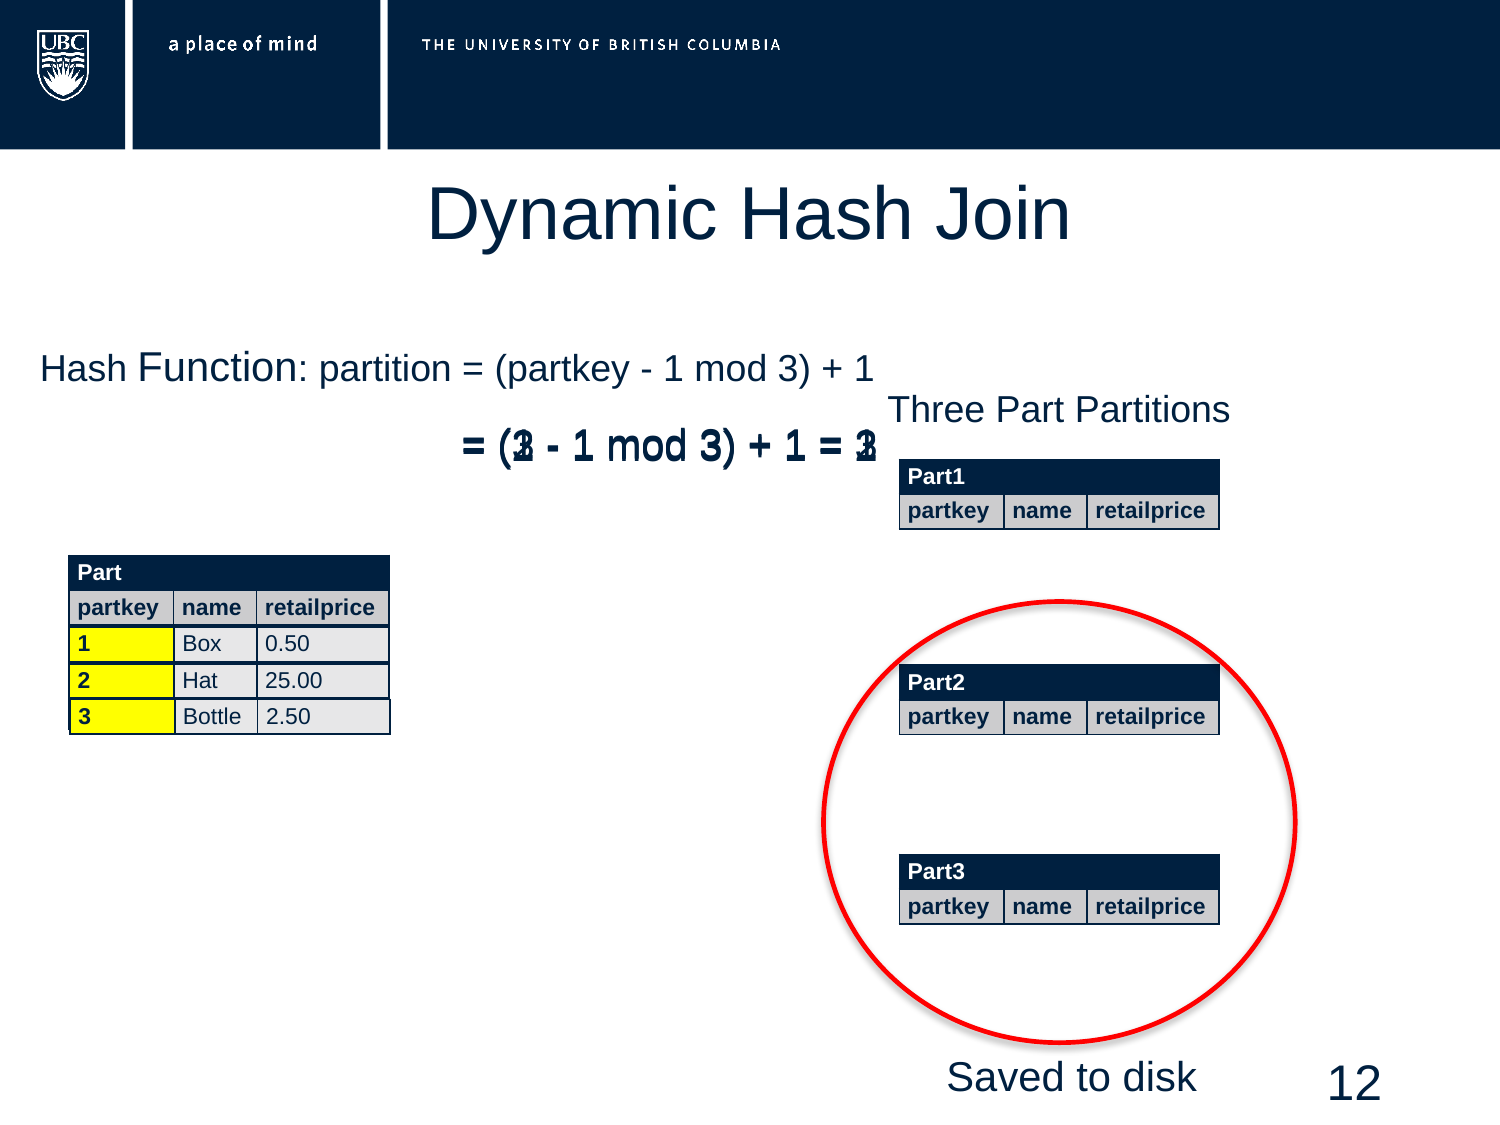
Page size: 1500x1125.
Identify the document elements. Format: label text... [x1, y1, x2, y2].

table_header Bottle [176, 700, 257, 733]
table_cell partkey [70, 591, 173, 624]
table_cell name [1005, 495, 1086, 528]
text_box = (3 - 1 mod 3) + 1 = 3 [446, 411, 894, 476]
table_cell retailprice [1088, 495, 1218, 528]
table_header 1 [70, 628, 173, 661]
table_header 25.00 [258, 665, 388, 697]
table_header Box [175, 628, 256, 661]
text_box Hash Function: partition = (partkey - 1 mod 3) + 1 [25, 332, 891, 397]
table_header 2 [70, 665, 173, 697]
table_header Part [70, 556, 388, 589]
text_box Saved to disk [931, 1042, 1213, 1108]
table_header 2.50 [258, 700, 389, 733]
table_cell partkey [900, 495, 1003, 528]
picture [169, 35, 316, 54]
text_box Three Part Partitions [872, 378, 1246, 438]
table_header 0.50 [258, 628, 388, 661]
table_header 3 [71, 700, 174, 733]
picture [422, 39, 780, 50]
slide_number 12 [1213, 1042, 1397, 1103]
table_cell name [174, 591, 256, 624]
table_header Part1 [900, 460, 1218, 493]
title Dynamic Hash Join [103, 157, 1397, 303]
text_box [822, 600, 1296, 1042]
picture [37, 30, 89, 101]
table_cell retailprice [257, 591, 388, 624]
table_header Hat [175, 665, 256, 697]
